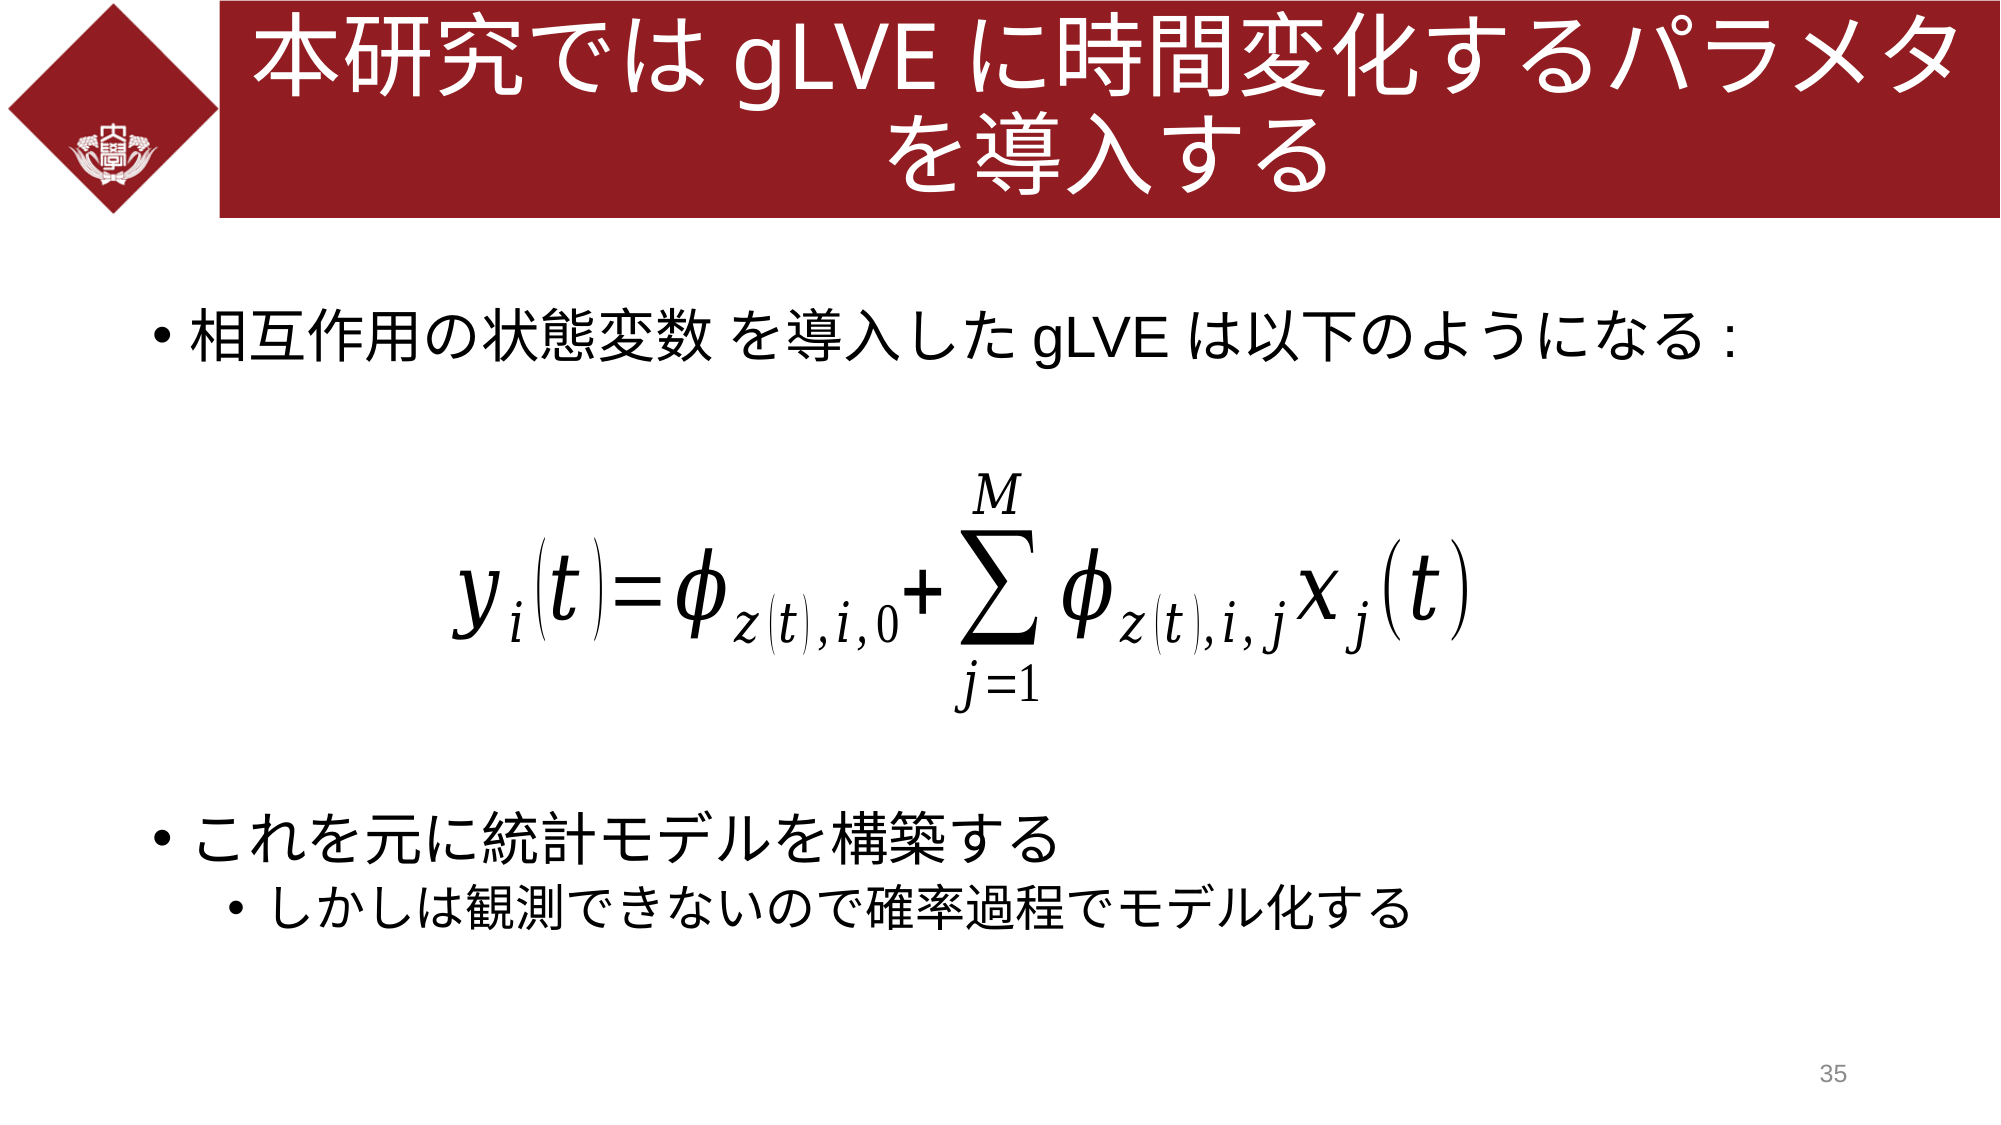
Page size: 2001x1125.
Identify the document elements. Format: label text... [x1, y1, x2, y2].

picture [0, 0, 224, 221]
slide_number 35 [1412, 1042, 1863, 1103]
title 本研究ではgLVEに時間変化するパラメタを導入する [219, 0, 2000, 218]
